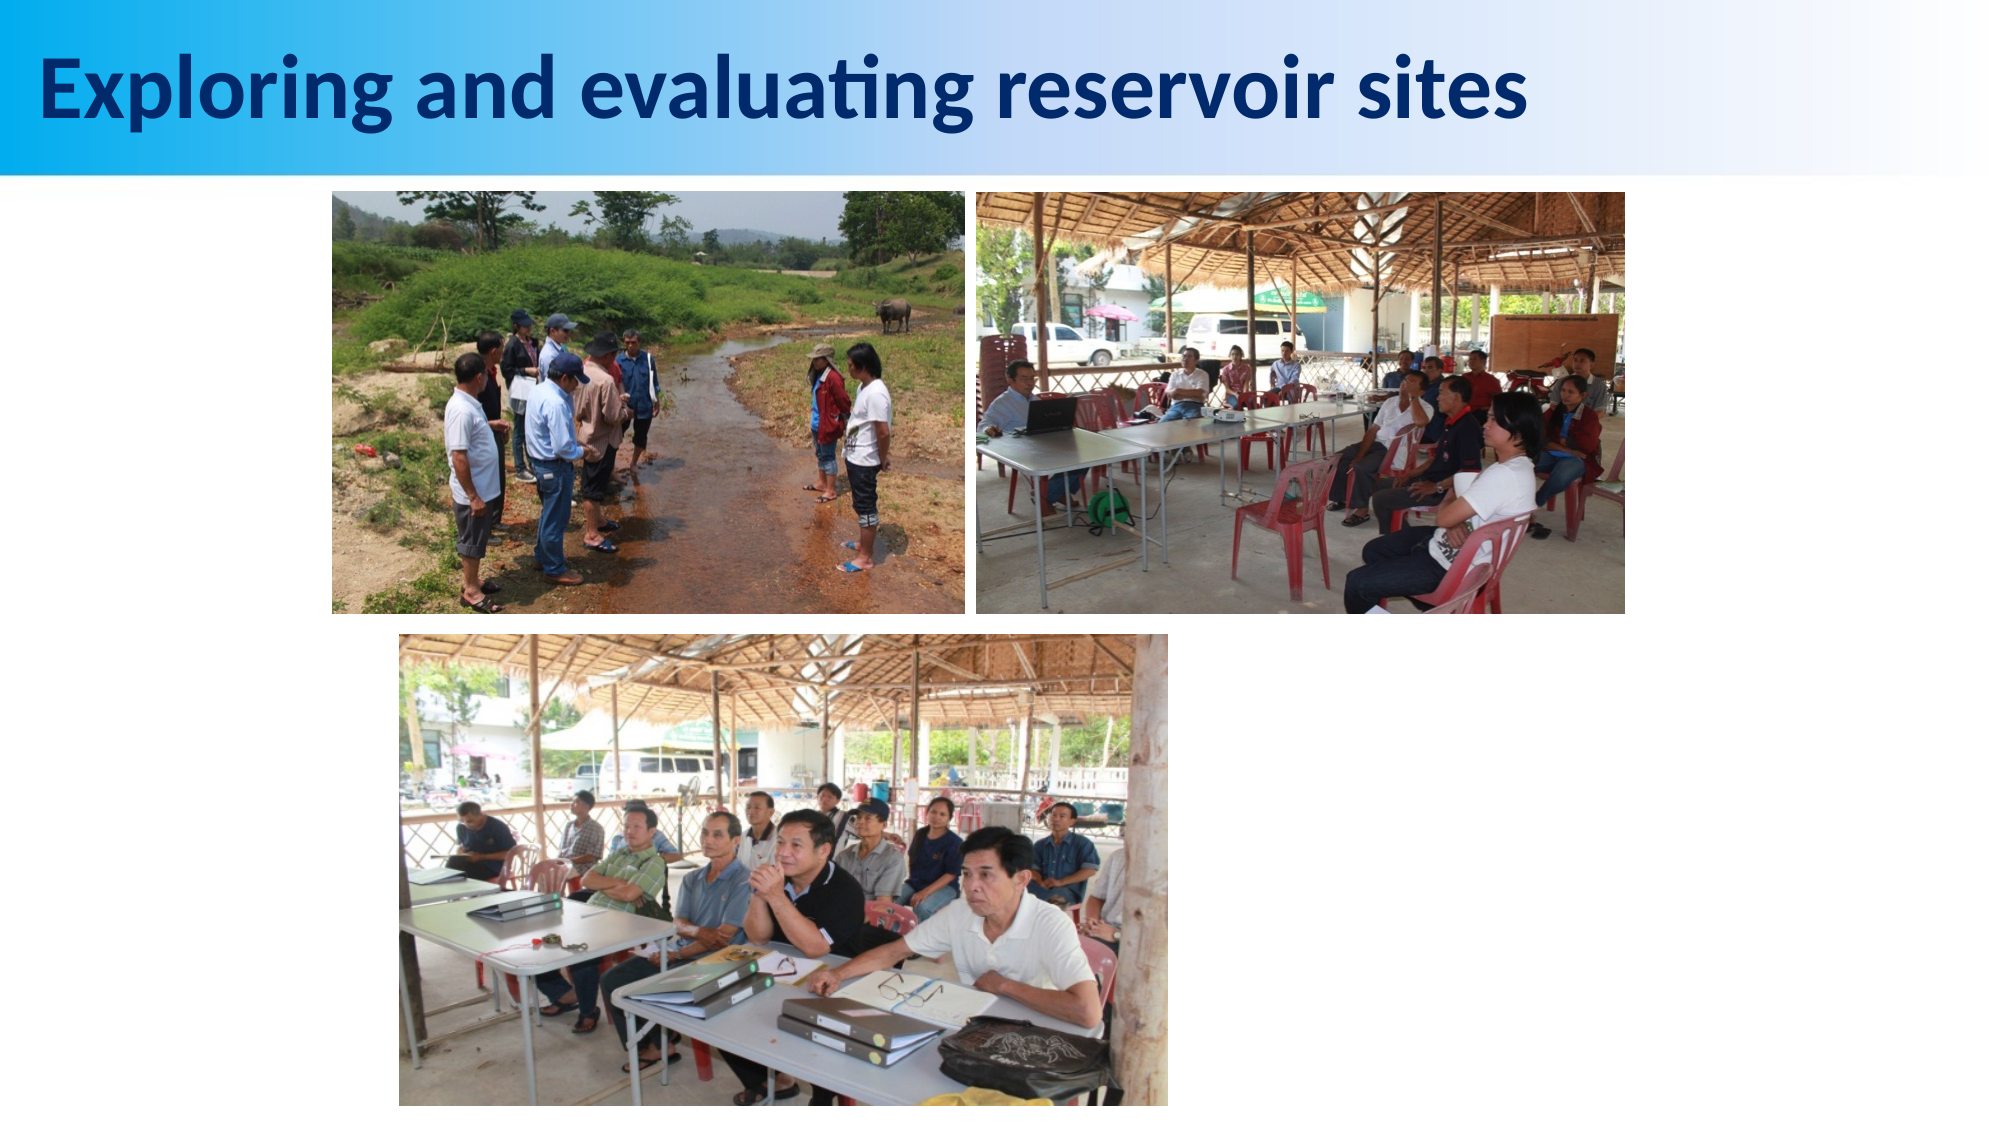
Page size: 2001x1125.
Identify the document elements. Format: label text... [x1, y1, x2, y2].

picture [0, 0, 2000, 1125]
title Exploring and evaluating reservoir sites [23, 0, 1973, 178]
